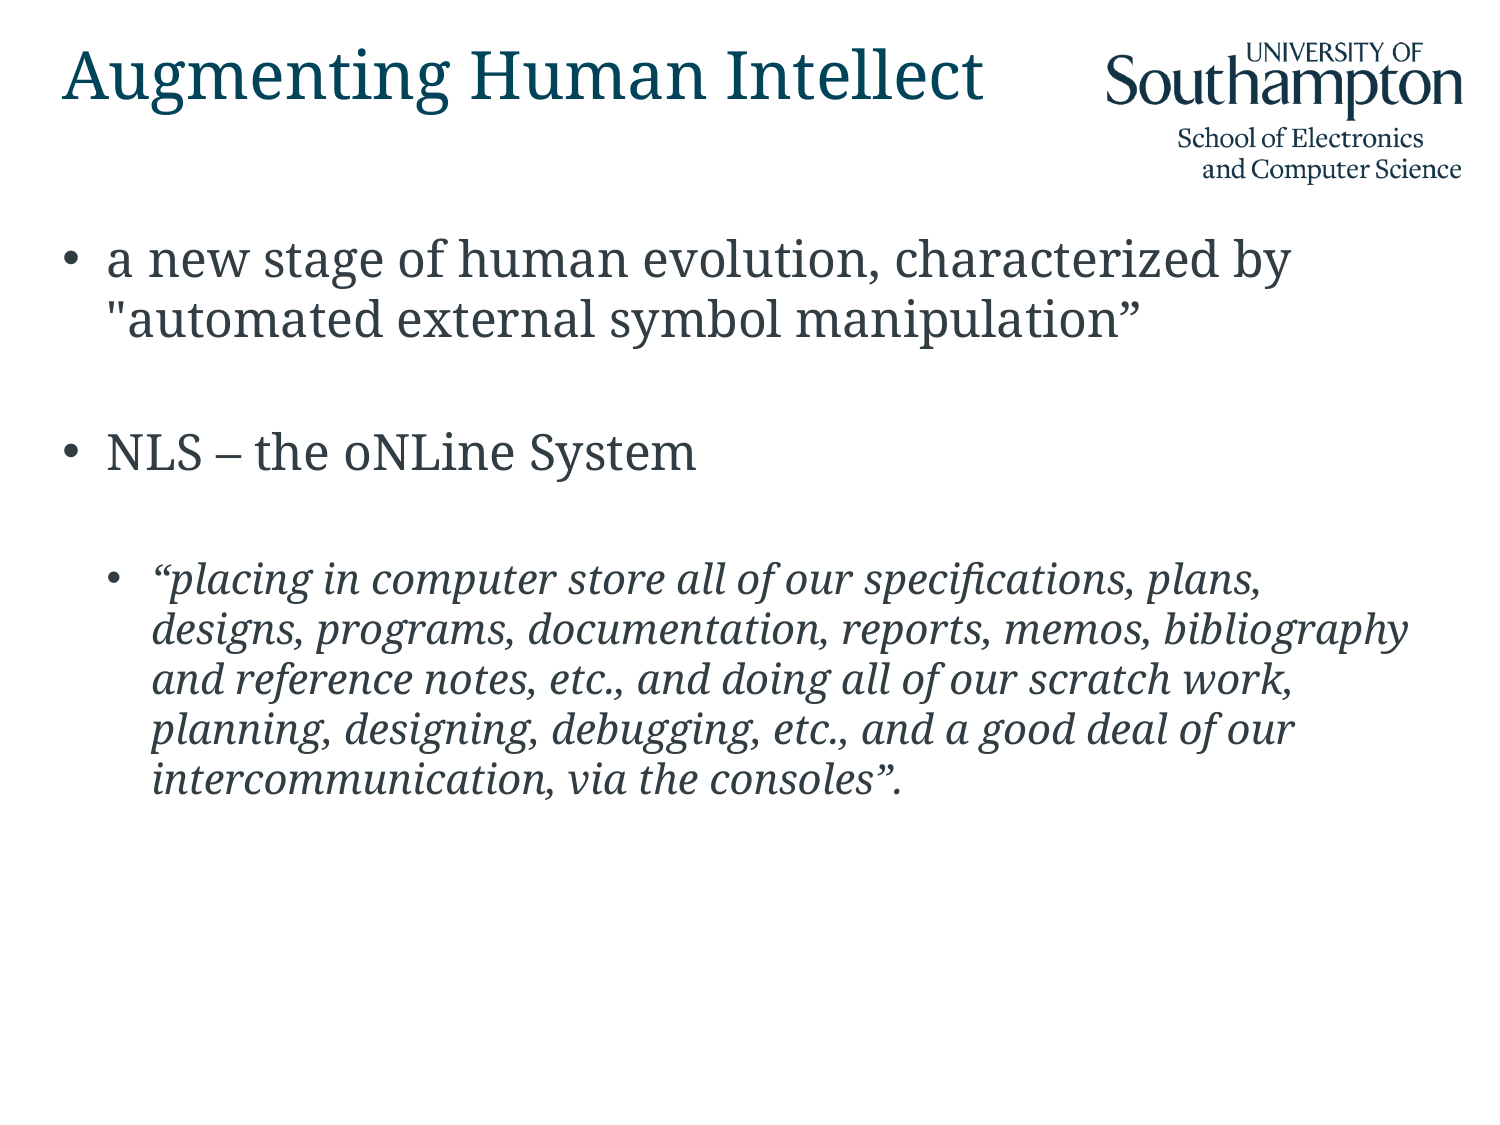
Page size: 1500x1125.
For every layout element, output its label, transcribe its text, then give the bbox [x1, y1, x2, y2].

list a new stage of human evolution, characterized by "automated external symbol manipulation” NLS – the oNLine System “placing in computer store all of our specifications, plans, designs, programs, documentation, reports, memos, bibliography and reference notes, etc., and doing all of our scratch work, planning, designing, debugging, etc., and a good deal of our intercommunication, via the consoles”. [62, 220, 1438, 1013]
title Augmenting Human Intellect [62, 24, 1076, 132]
picture [1107, 42, 1463, 185]
